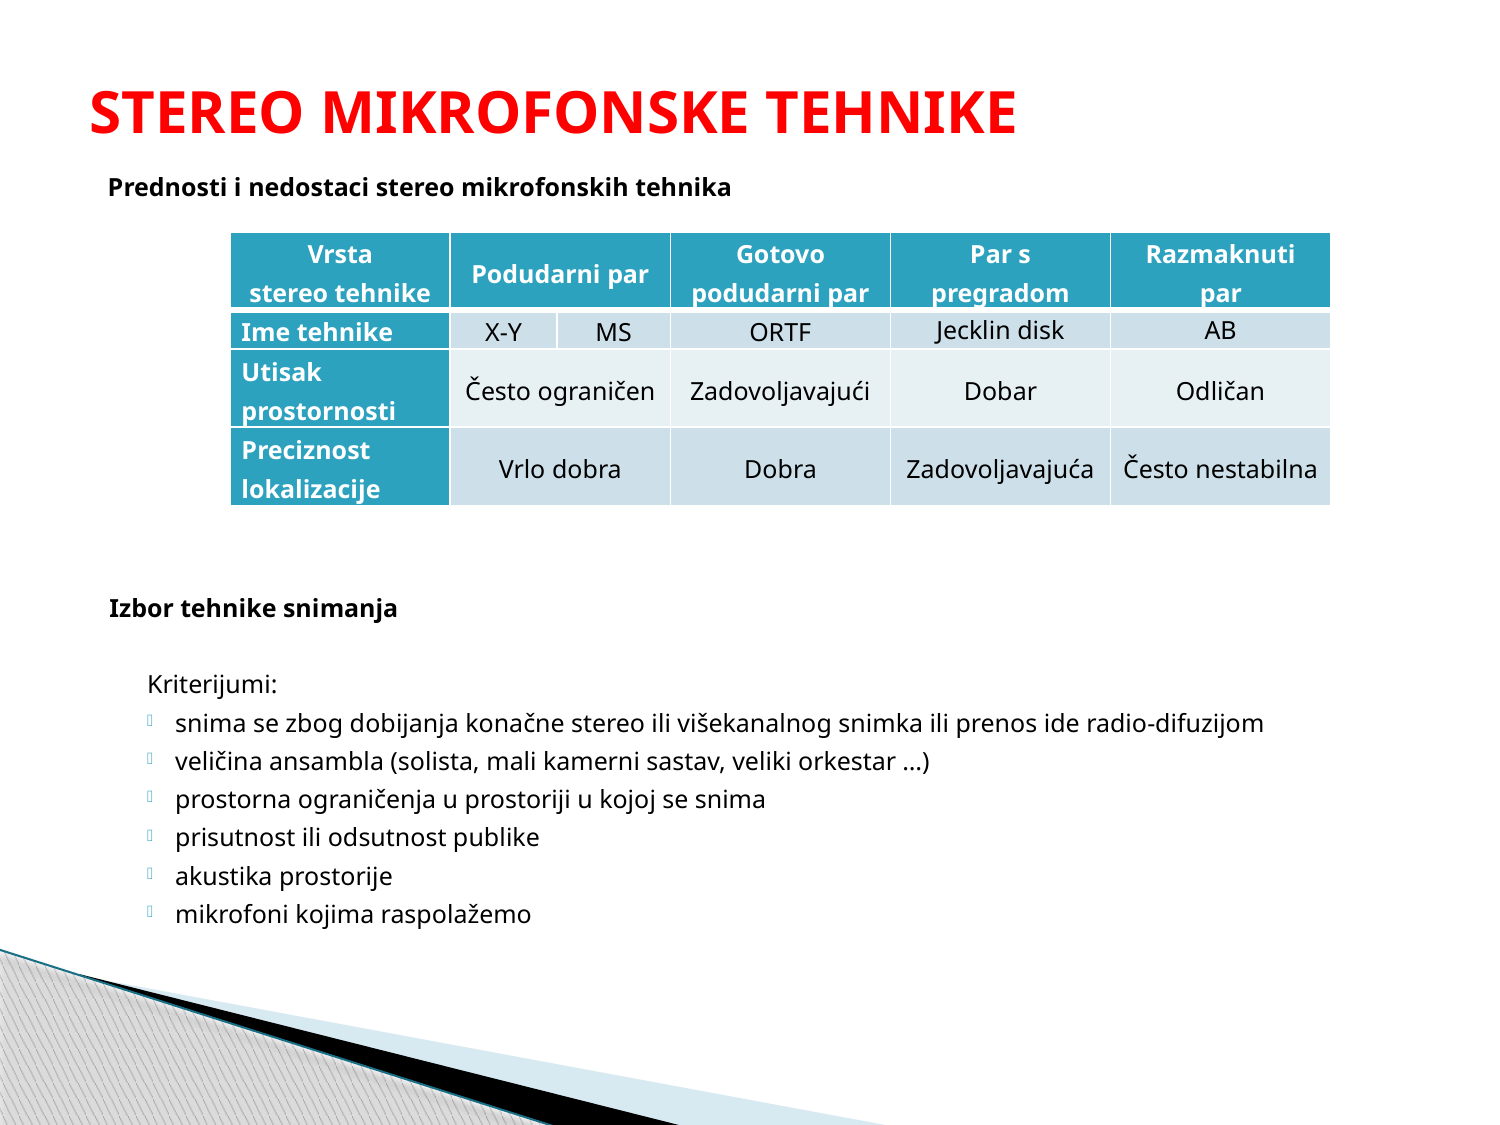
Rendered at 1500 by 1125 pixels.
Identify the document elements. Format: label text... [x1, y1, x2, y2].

table_cell Preciznost lokalizacije [231, 428, 449, 505]
table_cell Dobra [671, 428, 890, 505]
table_cell ORTF [671, 313, 890, 348]
table_cell Često ograničen [451, 350, 670, 426]
table_cell Zadovoljavajući [671, 350, 890, 426]
table_cell MS [558, 313, 670, 348]
table_cell Odličan [1111, 350, 1330, 426]
table_header Razmaknuti par [1111, 233, 1330, 307]
title STEREO MIKROFONSKE TEHNIKE [75, 45, 1425, 176]
table_cell Ime tehnike [231, 313, 449, 348]
table_cell Vrlo dobra [451, 428, 670, 505]
table_header Gotovo podudarni par [671, 233, 890, 307]
table_header Par s pregradom [891, 233, 1110, 307]
table_cell AB [1111, 313, 1330, 348]
table_cell Utisak prostornosti [231, 350, 449, 426]
table_cell Jecklin disk [891, 313, 1110, 348]
table_cell Dobar [891, 350, 1110, 426]
table_cell Zadovoljavajuća [891, 428, 1110, 505]
table_cell Često nestabilna [1111, 428, 1330, 505]
list Prednosti i nedostaci stereo mikrofonskih tehnika Izbor tehnike snimanja Kriterijumi: snima se zbog dobijanja konačne stereo ili višekanalnog snimka ili prenos ide radio-difuzijom veličina ansambla (solista, mali kamerni sastav, veliki orkestar …) prostorna ograničenja u prostoriji u kojoj se snima prisutnost ili odsutnost publike akustika prostorije mikrofoni kojima raspolažemo [75, 176, 1425, 1012]
table_header Vrsta stereo tehnike [231, 233, 449, 307]
table_header Podudarni par [451, 233, 670, 307]
table_cell X-Y [451, 313, 556, 348]
